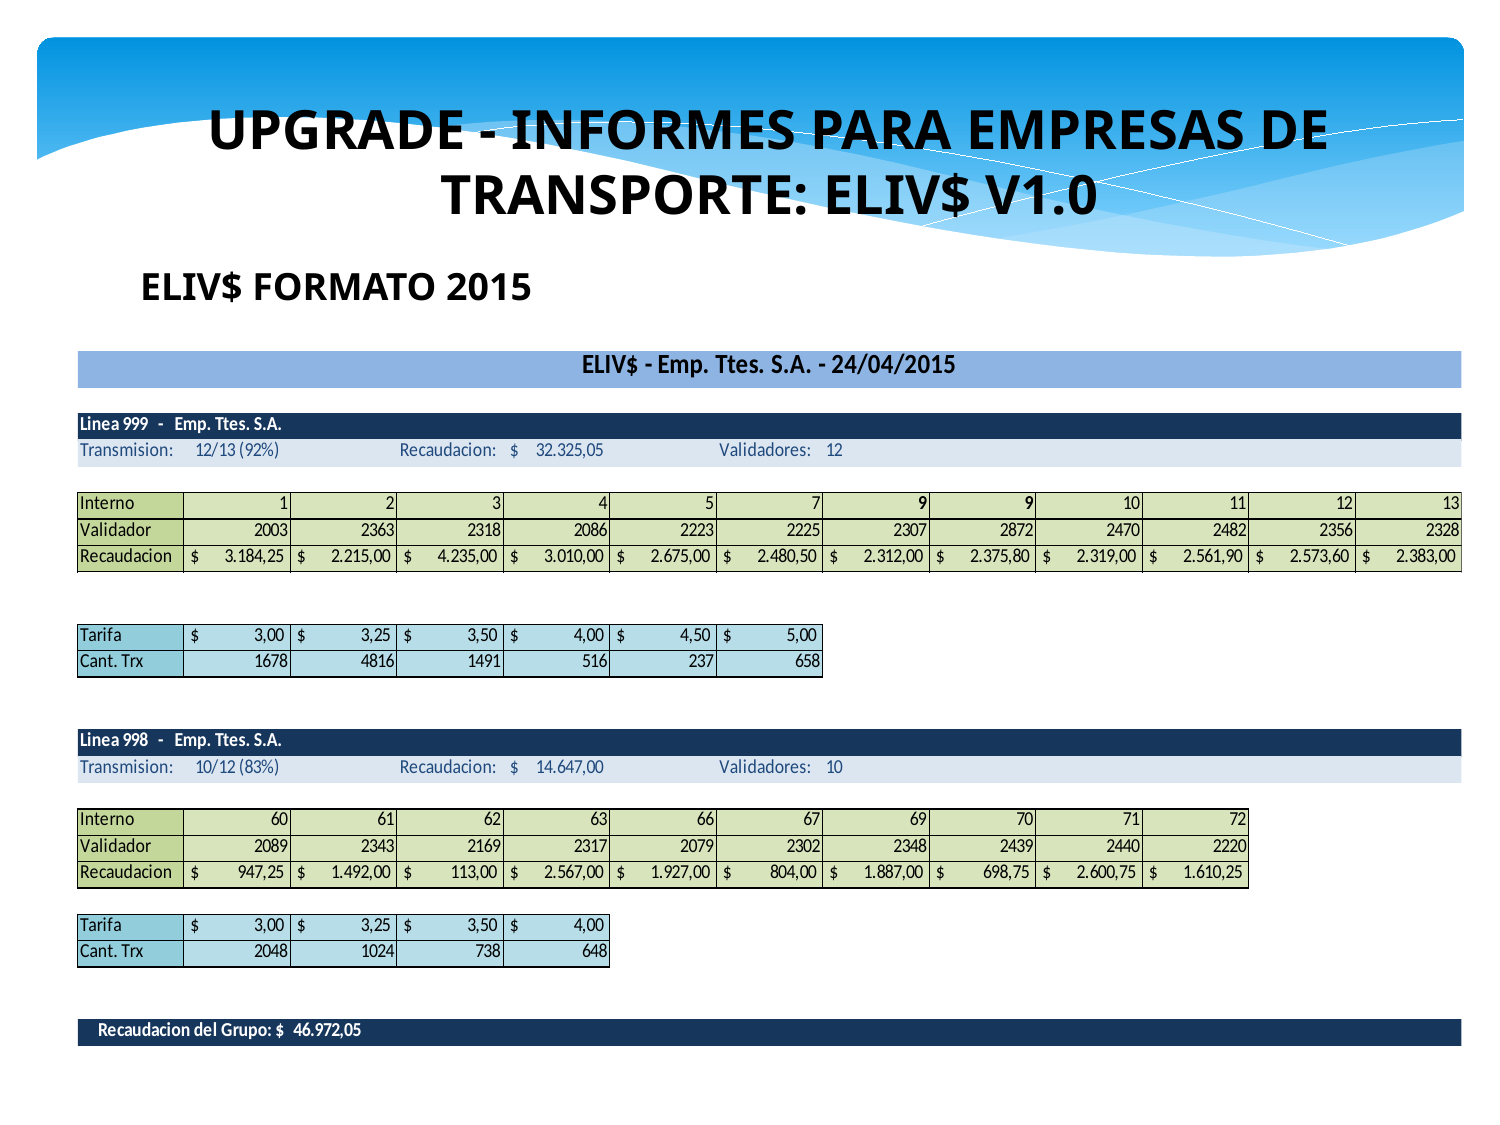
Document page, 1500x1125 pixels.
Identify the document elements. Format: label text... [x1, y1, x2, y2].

picture [76, 349, 1463, 1048]
text_box UPGRADE - INFORMES PARA EMPRESAS DE TRANSPORTE: ELIV$ V1.0 [57, 55, 1482, 233]
text_box ELIV$ FORMATO 2015 [125, 255, 548, 315]
